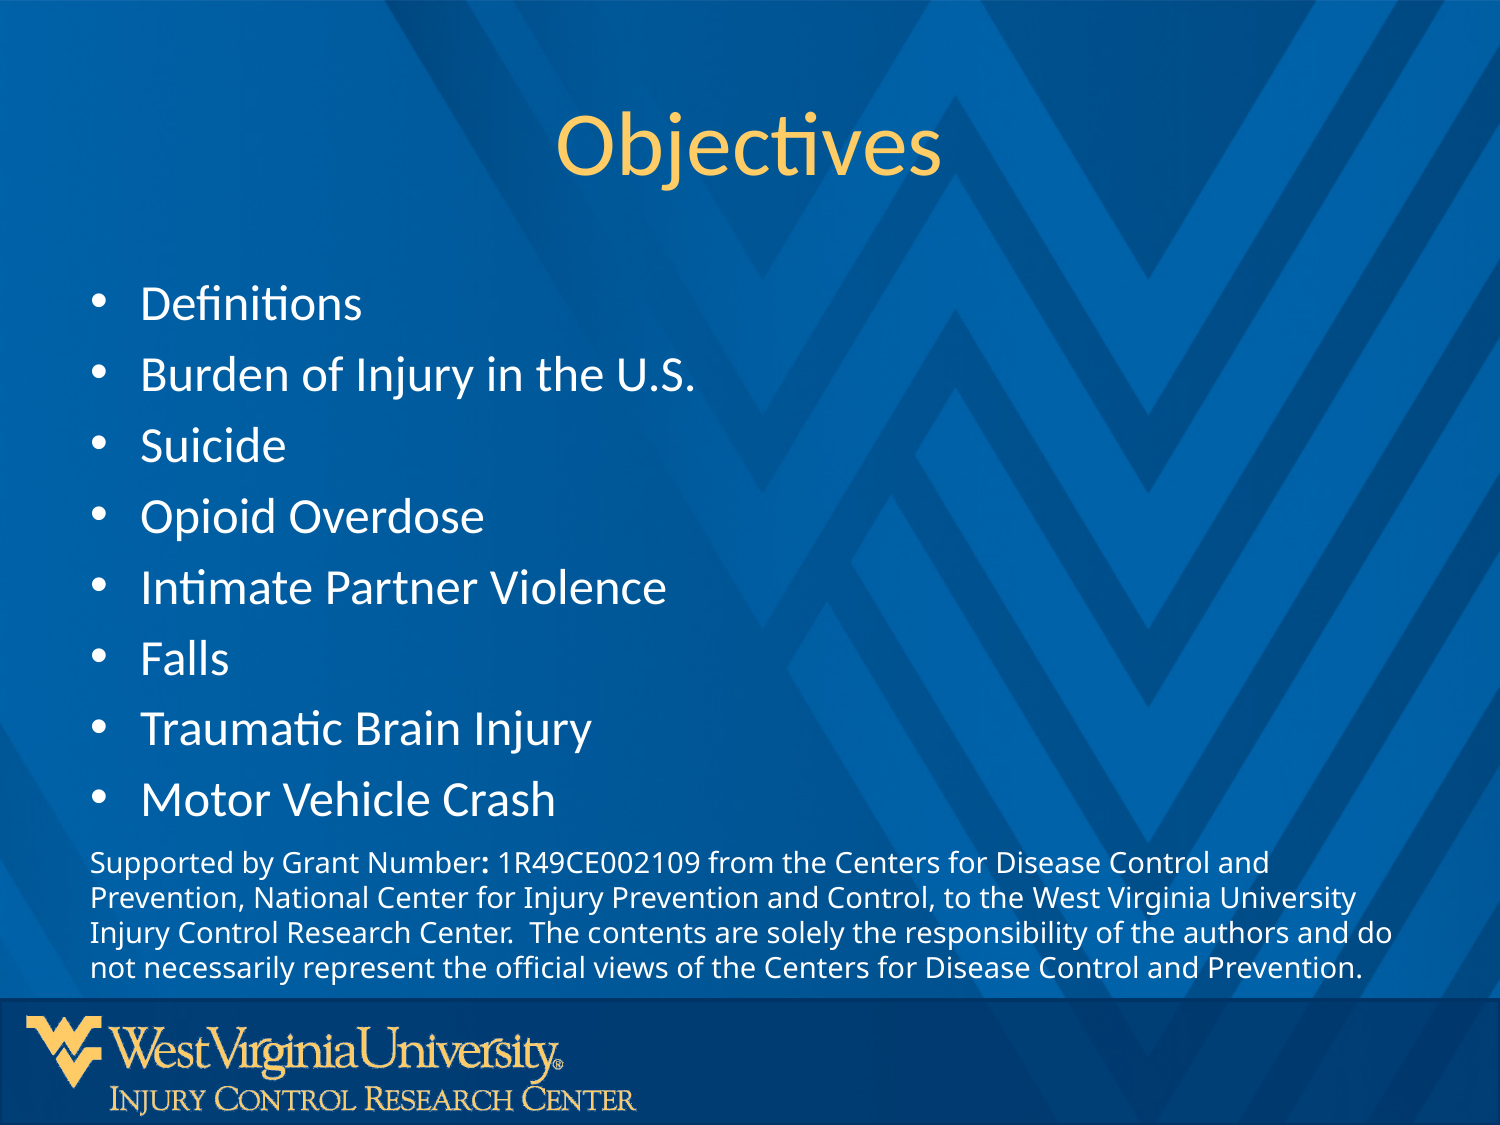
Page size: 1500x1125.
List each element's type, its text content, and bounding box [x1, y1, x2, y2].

list Definitions Burden of Injury in the U.S. Suicide Opioid Overdose Intimate Partner Violence Falls Traumatic Brain Injury Motor Vehicle Crash [75, 262, 1425, 837]
picture [24, 1008, 638, 1125]
title Objectives [75, 45, 1425, 233]
text_box Supported by Grant Number: 1R49CE002109 from the Centers for Disease Control and Prevention, National Center for Injury Prevention and Control, to the West Virginia University Injury Control Research Center. The contents are solely the responsibility of the authors and do not necessarily represent the official views of the Centers for Disease Control and Prevention. [75, 837, 1429, 993]
picture [0, 0, 1500, 998]
